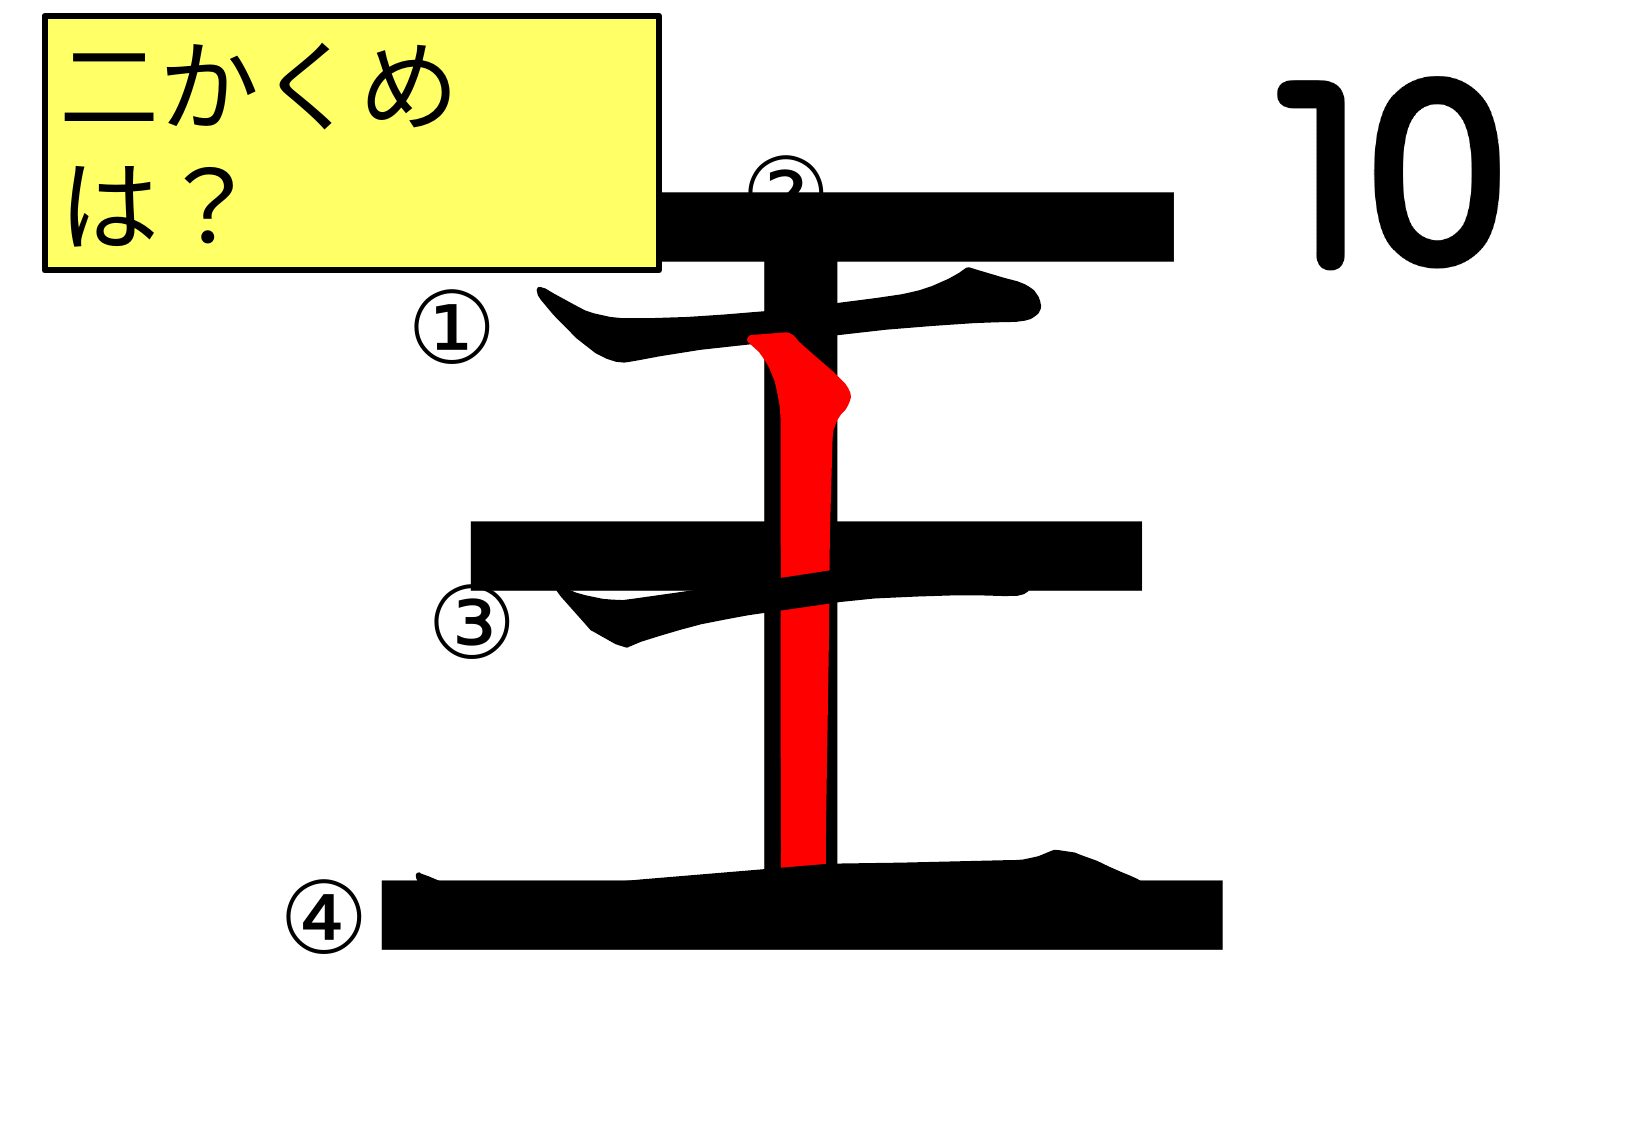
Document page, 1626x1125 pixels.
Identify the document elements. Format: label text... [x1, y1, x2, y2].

text_box 二かくめは？ [44, 15, 659, 271]
text_box ④ [265, 846, 385, 981]
text_box [554, 546, 1033, 650]
text_box 王 [319, 0, 1300, 1112]
text_box ③ [412, 550, 533, 686]
text_box [780, 606, 830, 865]
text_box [1178, 5, 1609, 328]
text_box ② [726, 121, 847, 257]
text_box [413, 847, 1153, 944]
text_box ① [393, 256, 513, 392]
text_box [747, 332, 851, 575]
text_box [534, 265, 1044, 365]
